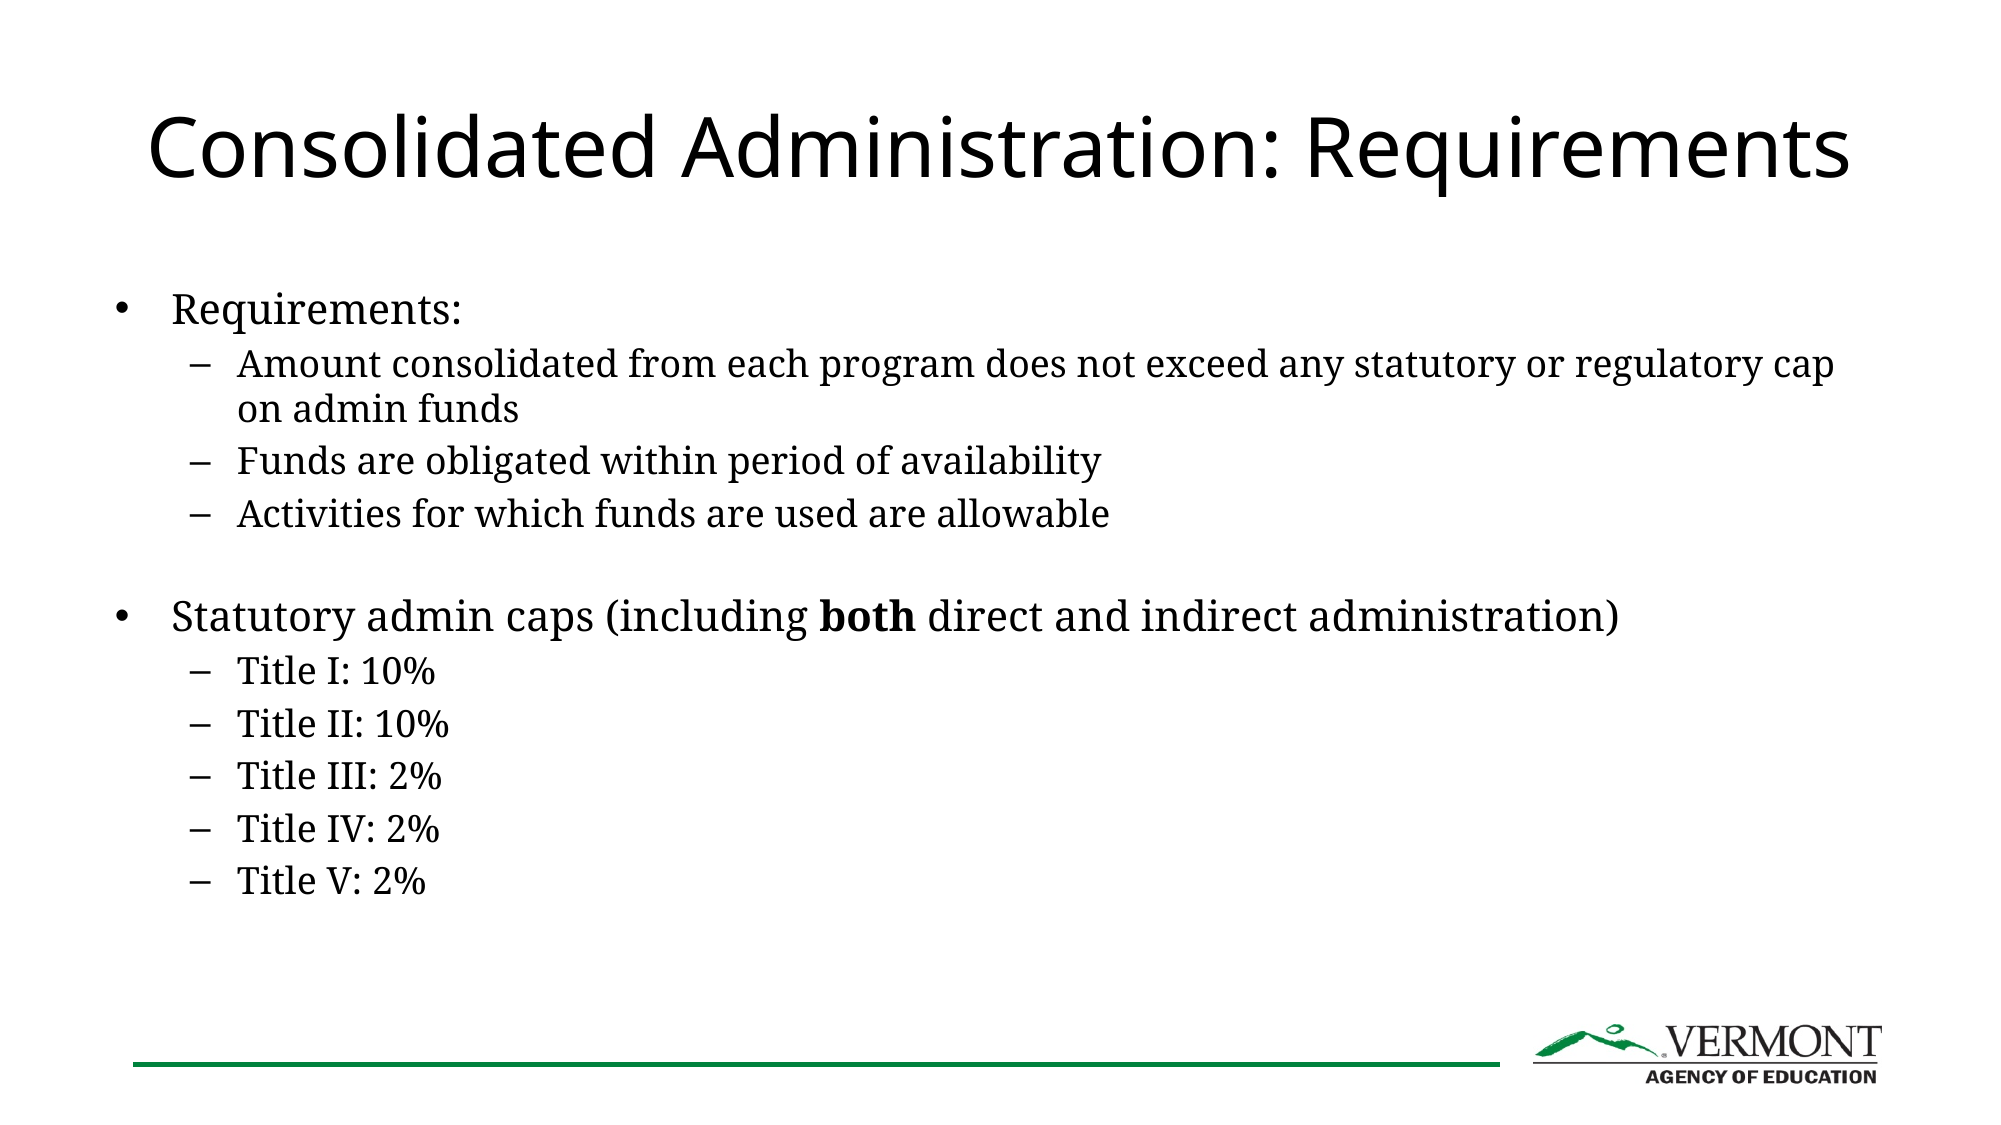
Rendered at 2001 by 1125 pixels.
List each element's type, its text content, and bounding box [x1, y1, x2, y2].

list Requirements: Amount consolidated from each program does not exceed any statutory or regulatory cap on admin funds Funds are obligated within period of availability Activities for which funds are used are allowable Statutory admin caps (including both direct and indirect administration) Title I: 10% Title II: 10% Title III: 2% Title IV: 2% Title V: 2% [99, 275, 1900, 988]
picture [1533, 1024, 1882, 1101]
title Consolidated Administration: Requirements [99, 50, 1900, 238]
